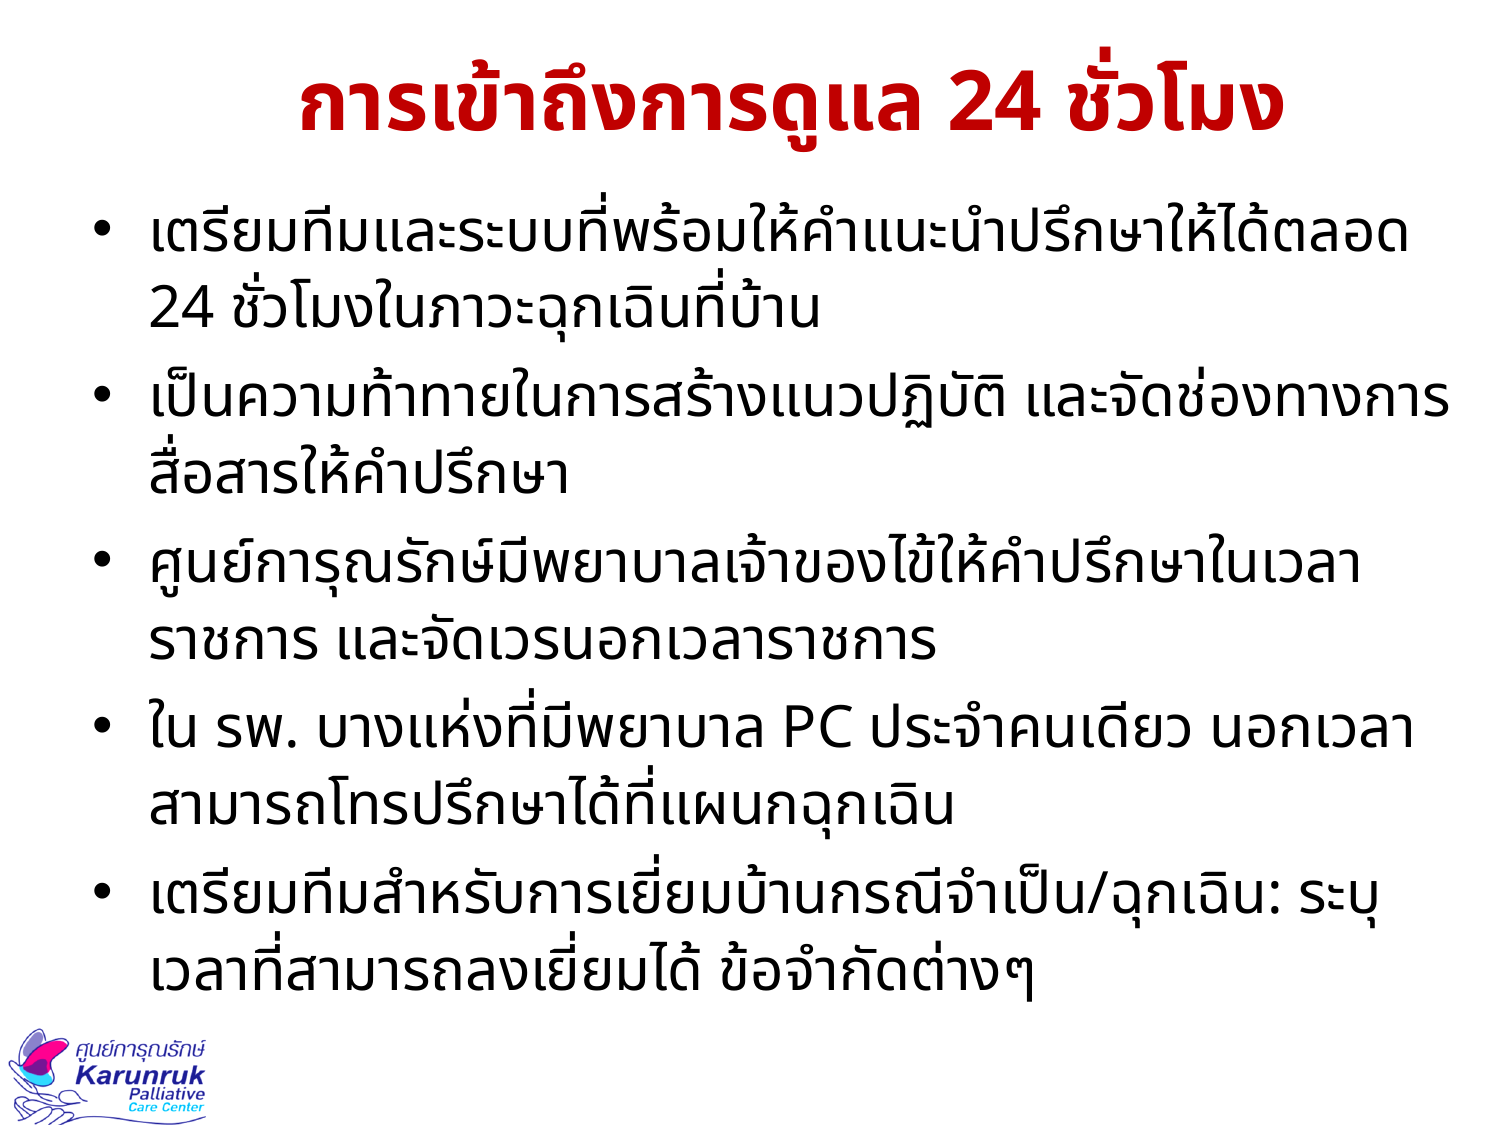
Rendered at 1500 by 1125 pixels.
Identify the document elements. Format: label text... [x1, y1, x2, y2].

text_box การเข้าถึงการดูแล 24 ชั่วโมง [264, 54, 1321, 179]
picture [0, 1026, 220, 1125]
list เตรียมทีมและระบบที่พร้อมให้คำแนะนำปรึกษาให้ได้ตลอด 24 ชั่วโมงในภาวะฉุกเฉินที่บ้าน เป็นความท้าทายในการสร้างแนวปฏิบัติ และจัดช่องทางการสื่อสารให้คำปรึกษา ศูนย์การุณรักษ์มีพยาบาลเจ้าของไข้ให้คำปรึกษาในเวลาราชการ และจัดเวรนอกเวลาราชการ ใน รพ. บางแห่งที่มีพยาบาล PC ประจำคนเดียว นอกเวลาสามารถโทรปรึกษาได้ที่แผนกฉุกเฉิน เตรียมทีมสำหรับการเยี่ยมบ้านกรณีจำเป็น/ฉุกเฉิน: ระบุเวลาที่สามารถลงเยี่ยมได้ ข้อจำกัดต่างๆ [77, 178, 1474, 1022]
